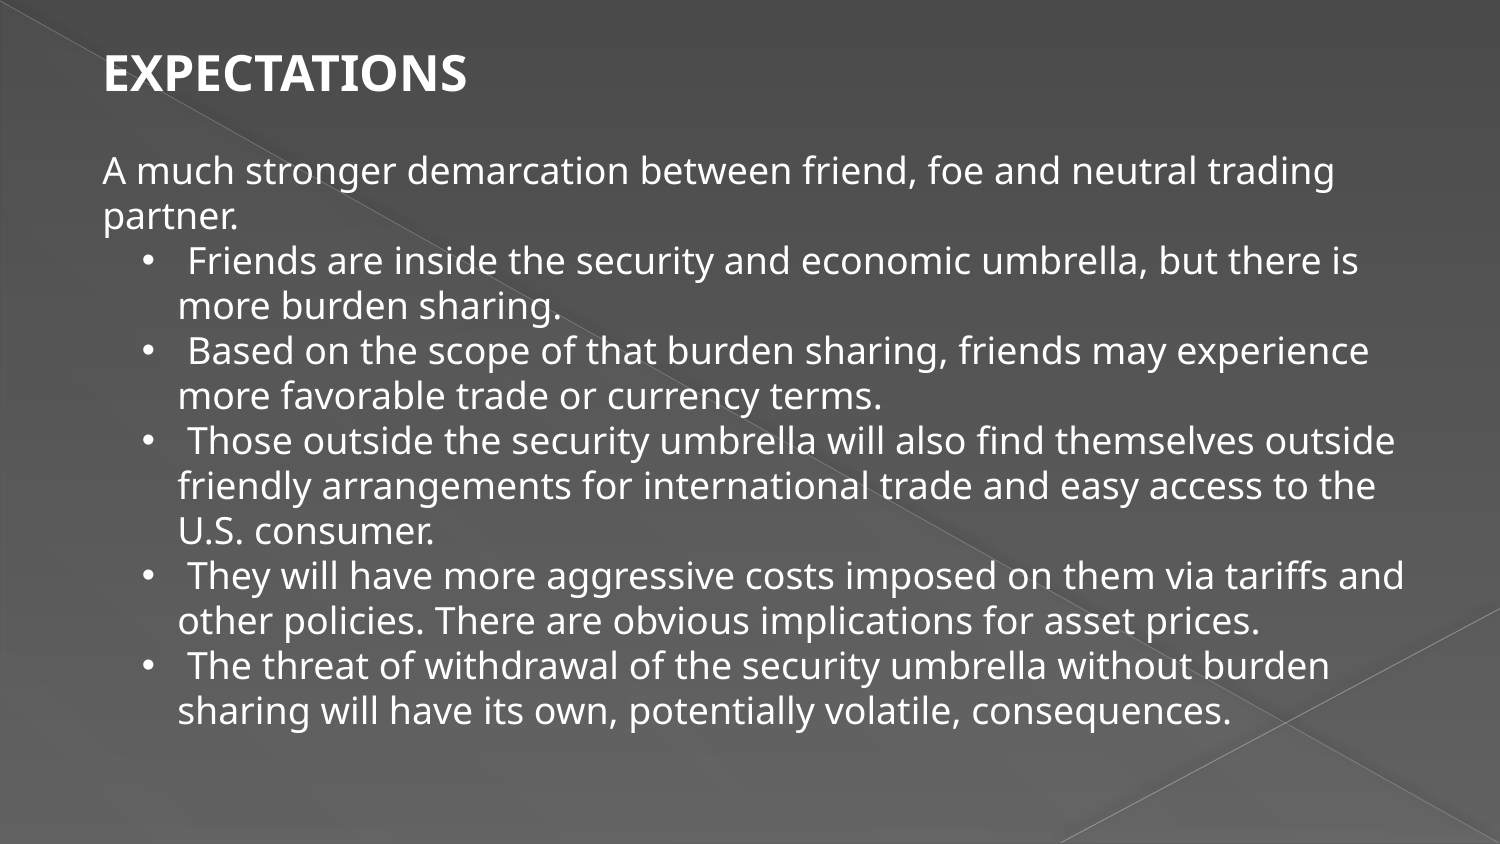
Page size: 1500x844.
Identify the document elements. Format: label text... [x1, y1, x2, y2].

text_box EXPECTATIONS A much stronger demarcation between friend, foe and neutral trading partner. Friends are inside the security and economic umbrella, but there is more burden sharing. Based on the scope of that burden sharing, friends may experience more favorable trade or currency terms. Those outside the security umbrella will also find themselves outside friendly arrangements for international trade and easy access to the U.S. consumer. They will have more aggressive costs imposed on them via tariffs and other policies. There are obvious implications for asset prices. The threat of withdrawal of the security umbrella without burden sharing will have its own, potentially volatile, consequences. [87, 34, 1463, 740]
